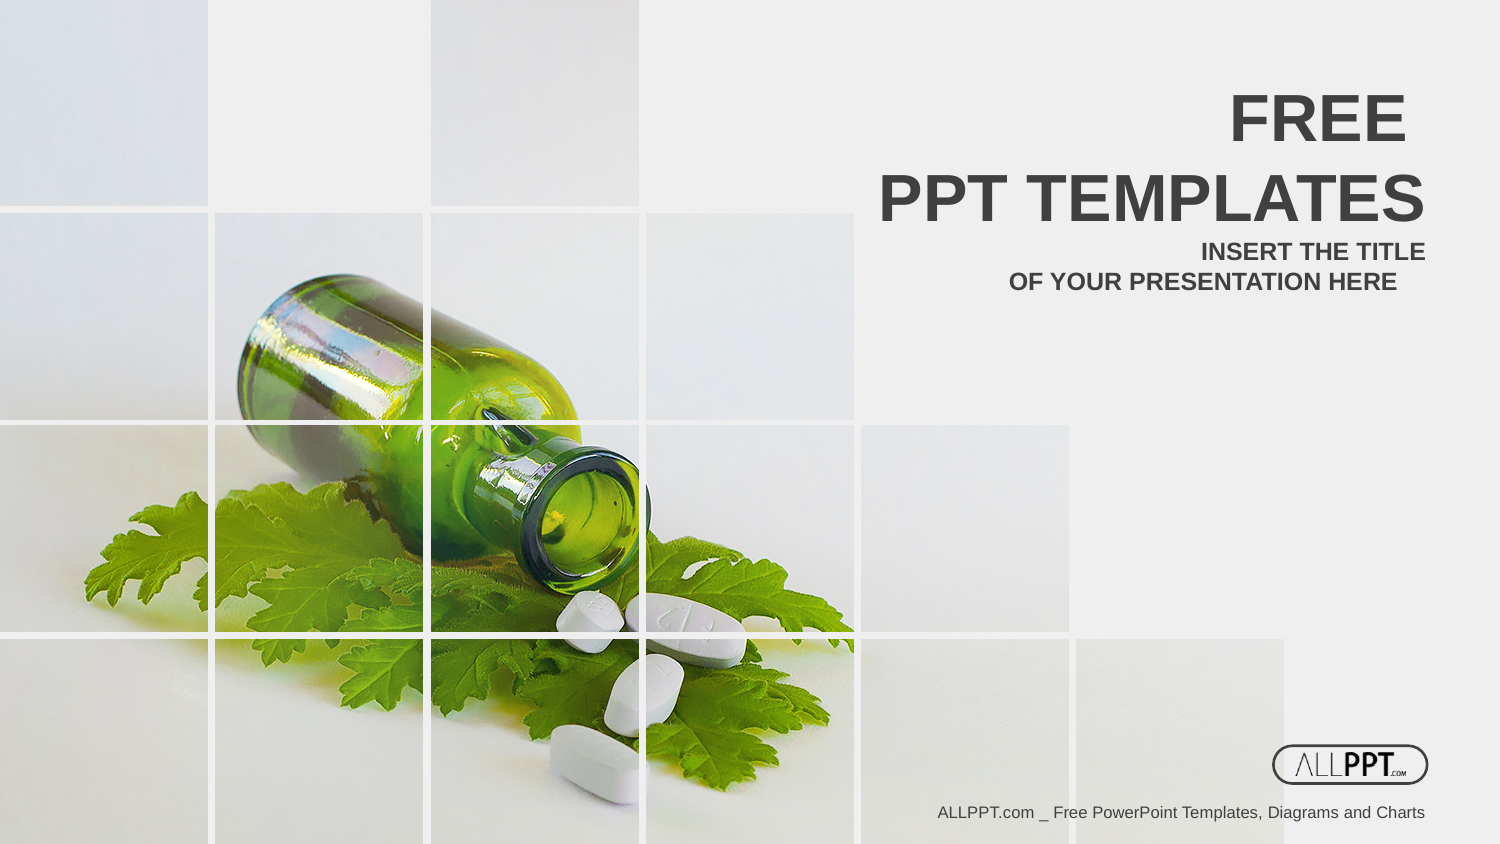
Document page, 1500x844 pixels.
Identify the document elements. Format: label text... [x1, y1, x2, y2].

text_box FREE PPT TEMPLATES [643, 67, 1441, 243]
picture [0, 0, 1500, 844]
text_box ALLPPT.com _ Free PowerPoint Templates, Diagrams and Charts [0, 794, 1441, 830]
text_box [1273, 745, 1428, 784]
text_box INSERT THE TITLE OF YOUR PRESENTATION HERE [643, 243, 1441, 303]
